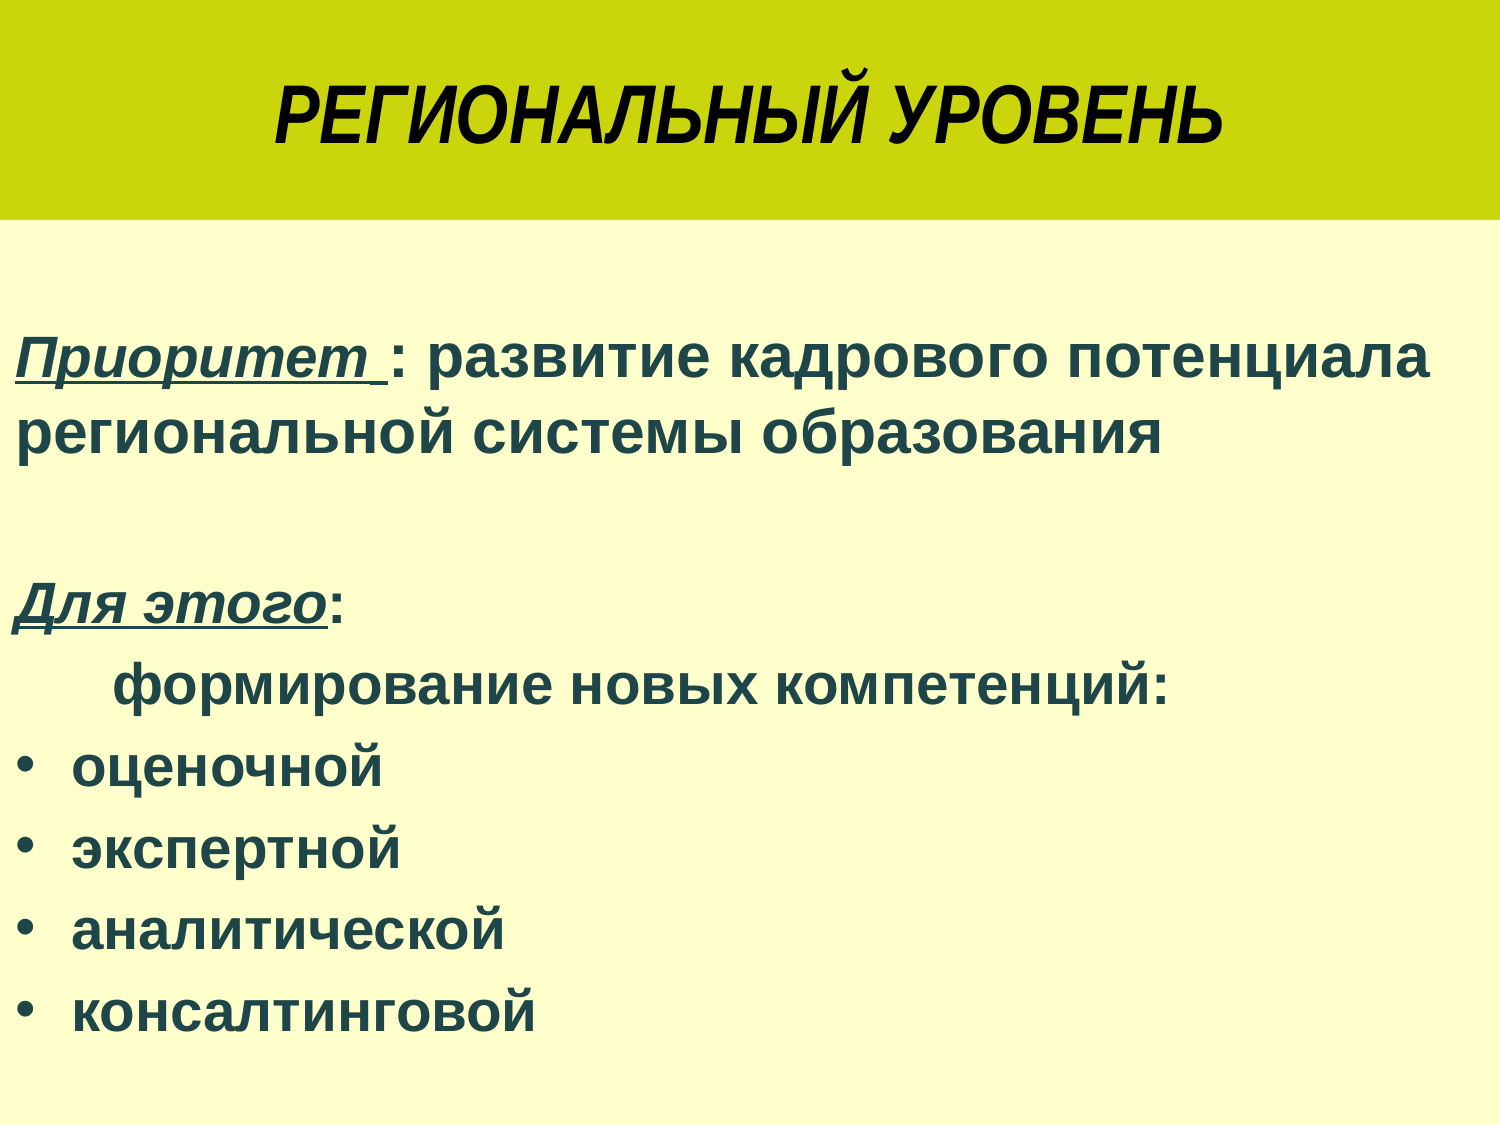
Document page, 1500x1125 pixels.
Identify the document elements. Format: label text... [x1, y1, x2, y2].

title РЕГИОНАЛЬНЫЙ УРОВЕНЬ [0, 0, 1500, 219]
list Приоритет : развитие кадрового потенциала региональной системы образования Для этого: формирование новых компетенций: оценочной экспертной аналитической консалтинговой [0, 219, 1500, 1125]
